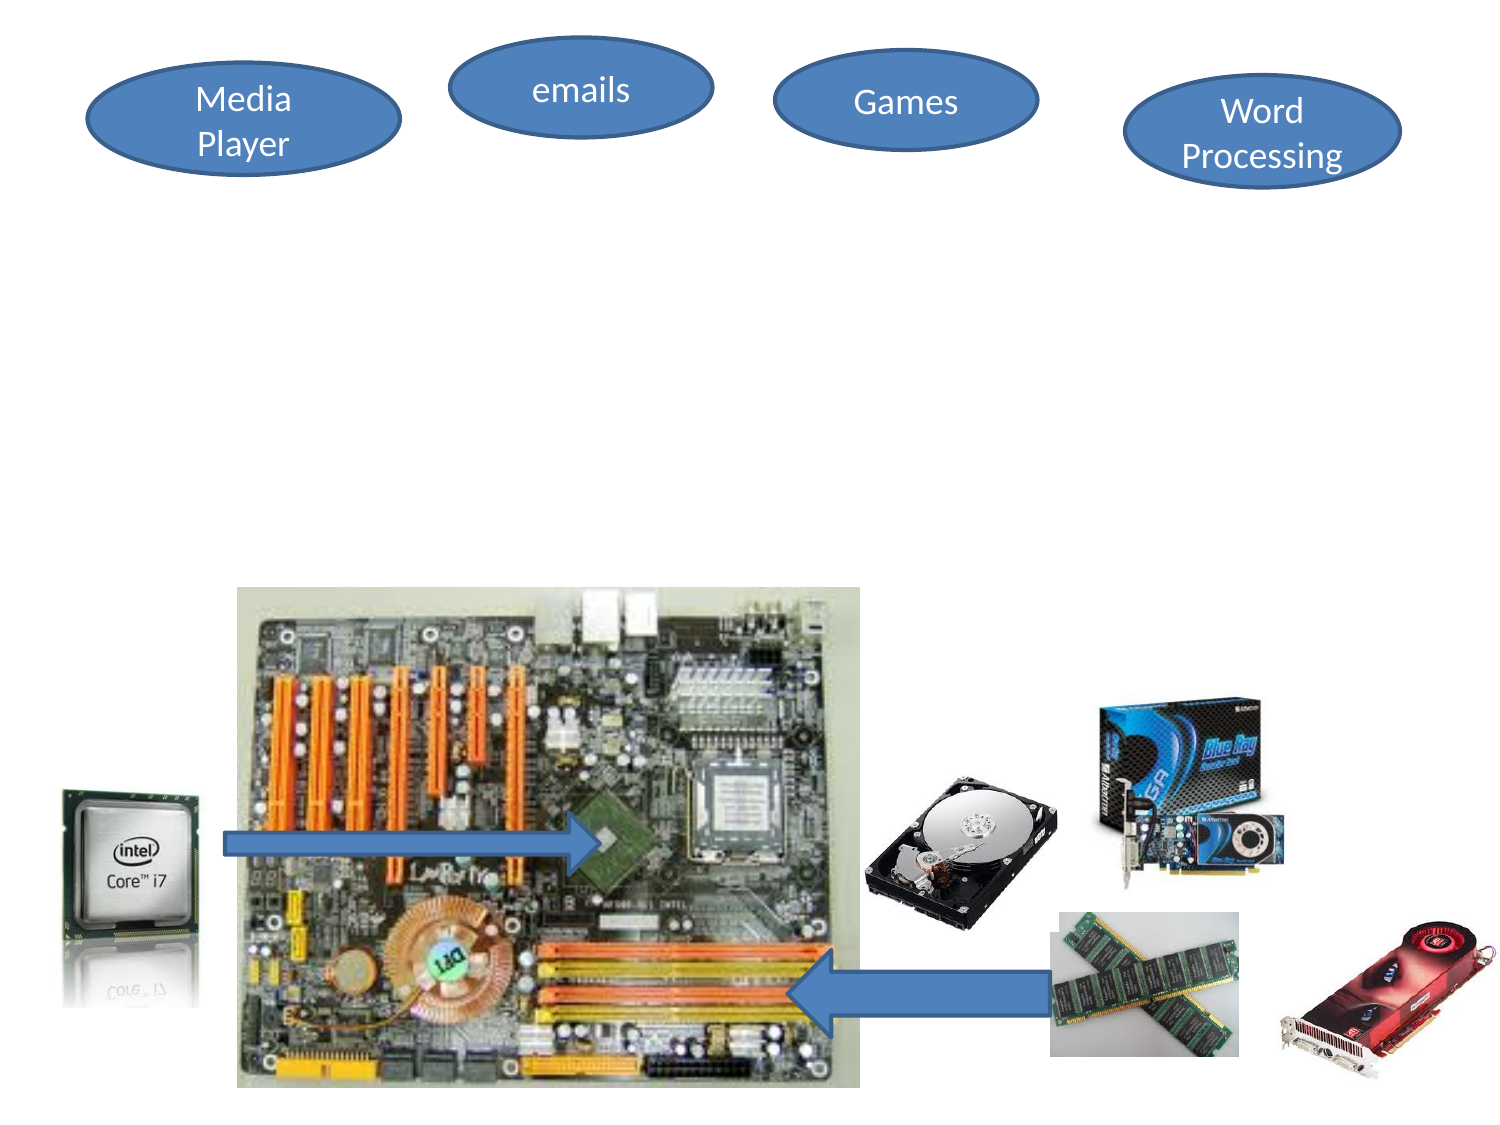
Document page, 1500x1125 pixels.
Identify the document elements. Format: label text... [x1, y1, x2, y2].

text_box [863, 969, 1044, 1018]
picture [0, 587, 860, 1088]
picture [1275, 912, 1500, 1087]
text_box Media Player [85, 60, 403, 178]
text_box Word Processing [1122, 72, 1403, 190]
picture [862, 774, 1240, 1057]
text_box Games [772, 47, 1040, 153]
picture [1074, 674, 1301, 901]
text_box emails [447, 35, 715, 140]
